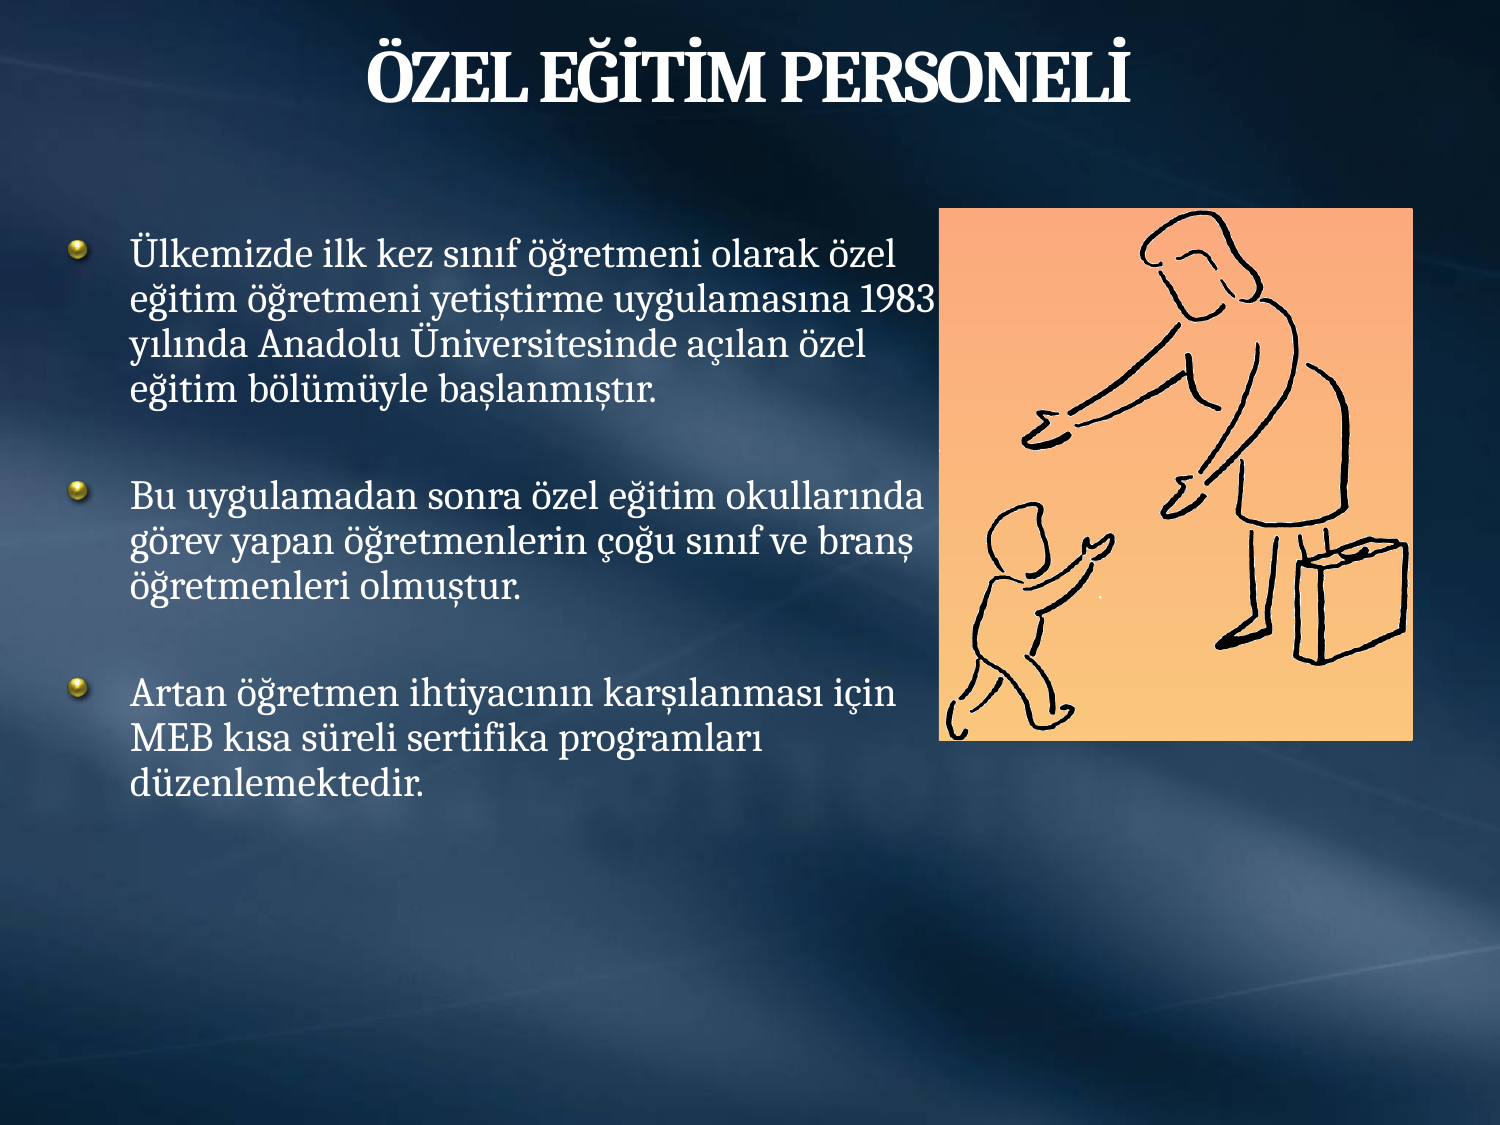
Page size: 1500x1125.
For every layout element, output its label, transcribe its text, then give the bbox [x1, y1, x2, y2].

list Ülkemizde ilk kez sınıf öğretmeni olarak özel eğitim öğretmeni yetiştirme uygulamasına 1983 yılında Anadolu Üniversitesinde açılan özel eğitim bölümüyle başlanmıştır. Bu uygulamadan sonra özel eğitim okullarında görev yapan öğretmenlerin çoğu sınıf ve branş öğretmenleri olmuştur. Artan öğretmen ihtiyacının karşılanması için MEB kısa süreli sertifika programları düzenlemektedir. [64, 231, 939, 873]
title ÖZEL EĞİTİM PERSONELİ [62, 37, 1438, 120]
picture [0, 0, 1500, 1125]
